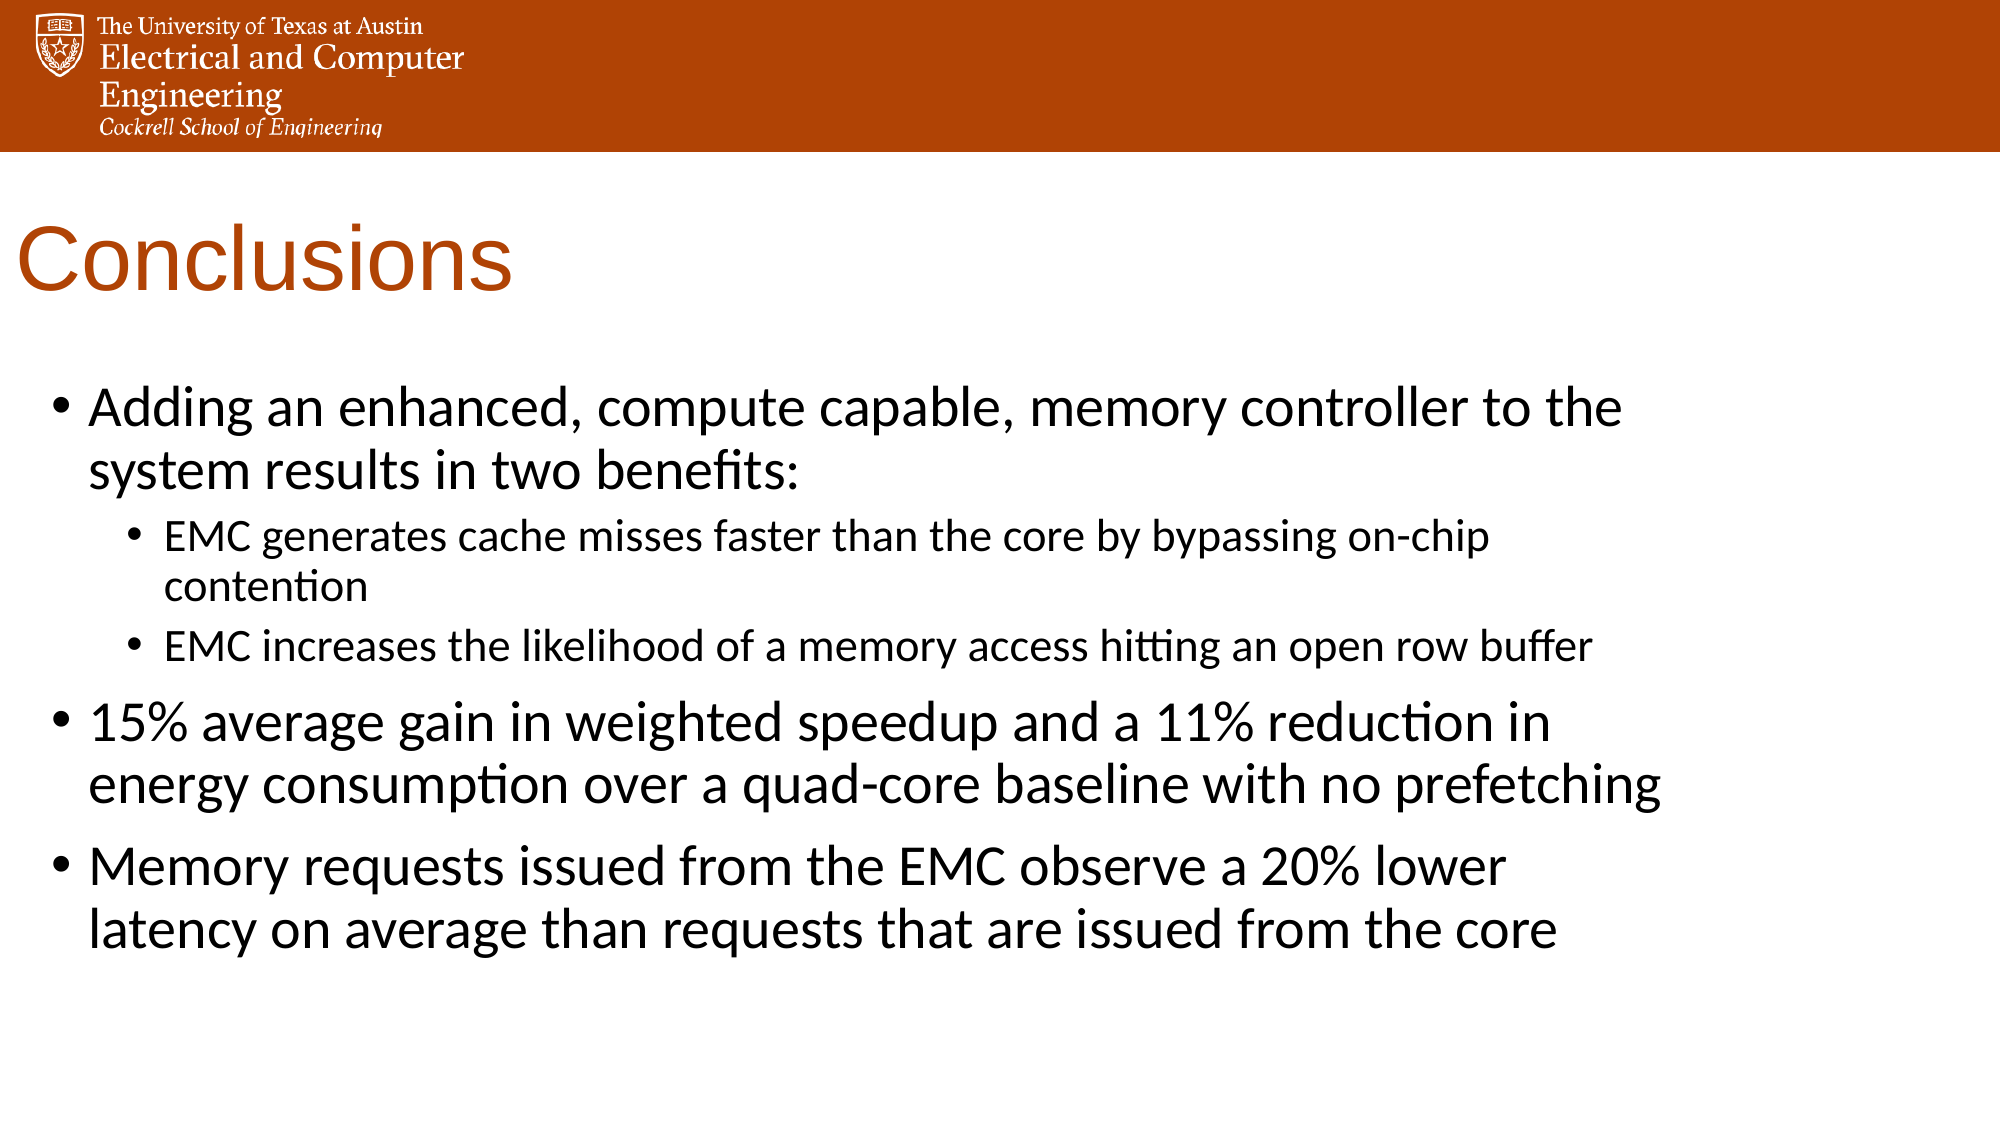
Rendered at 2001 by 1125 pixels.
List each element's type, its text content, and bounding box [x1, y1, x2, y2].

list Adding an enhanced, compute capable, memory controller to the system results in two benefits: EMC generates cache misses faster than the core by bypassing on-chip contention EMC increases the likelihood of a memory access hitting an open row buffer 15% average gain in weighted speedup and a 11% reduction in energy consumption over a quad-core baseline with no prefetching Memory requests issued from the EMC observe a 20% lower latency on average than requests that are issued from the core [35, 370, 1686, 1100]
text_box Conclusions [0, 152, 1725, 370]
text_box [0, 0, 2000, 152]
